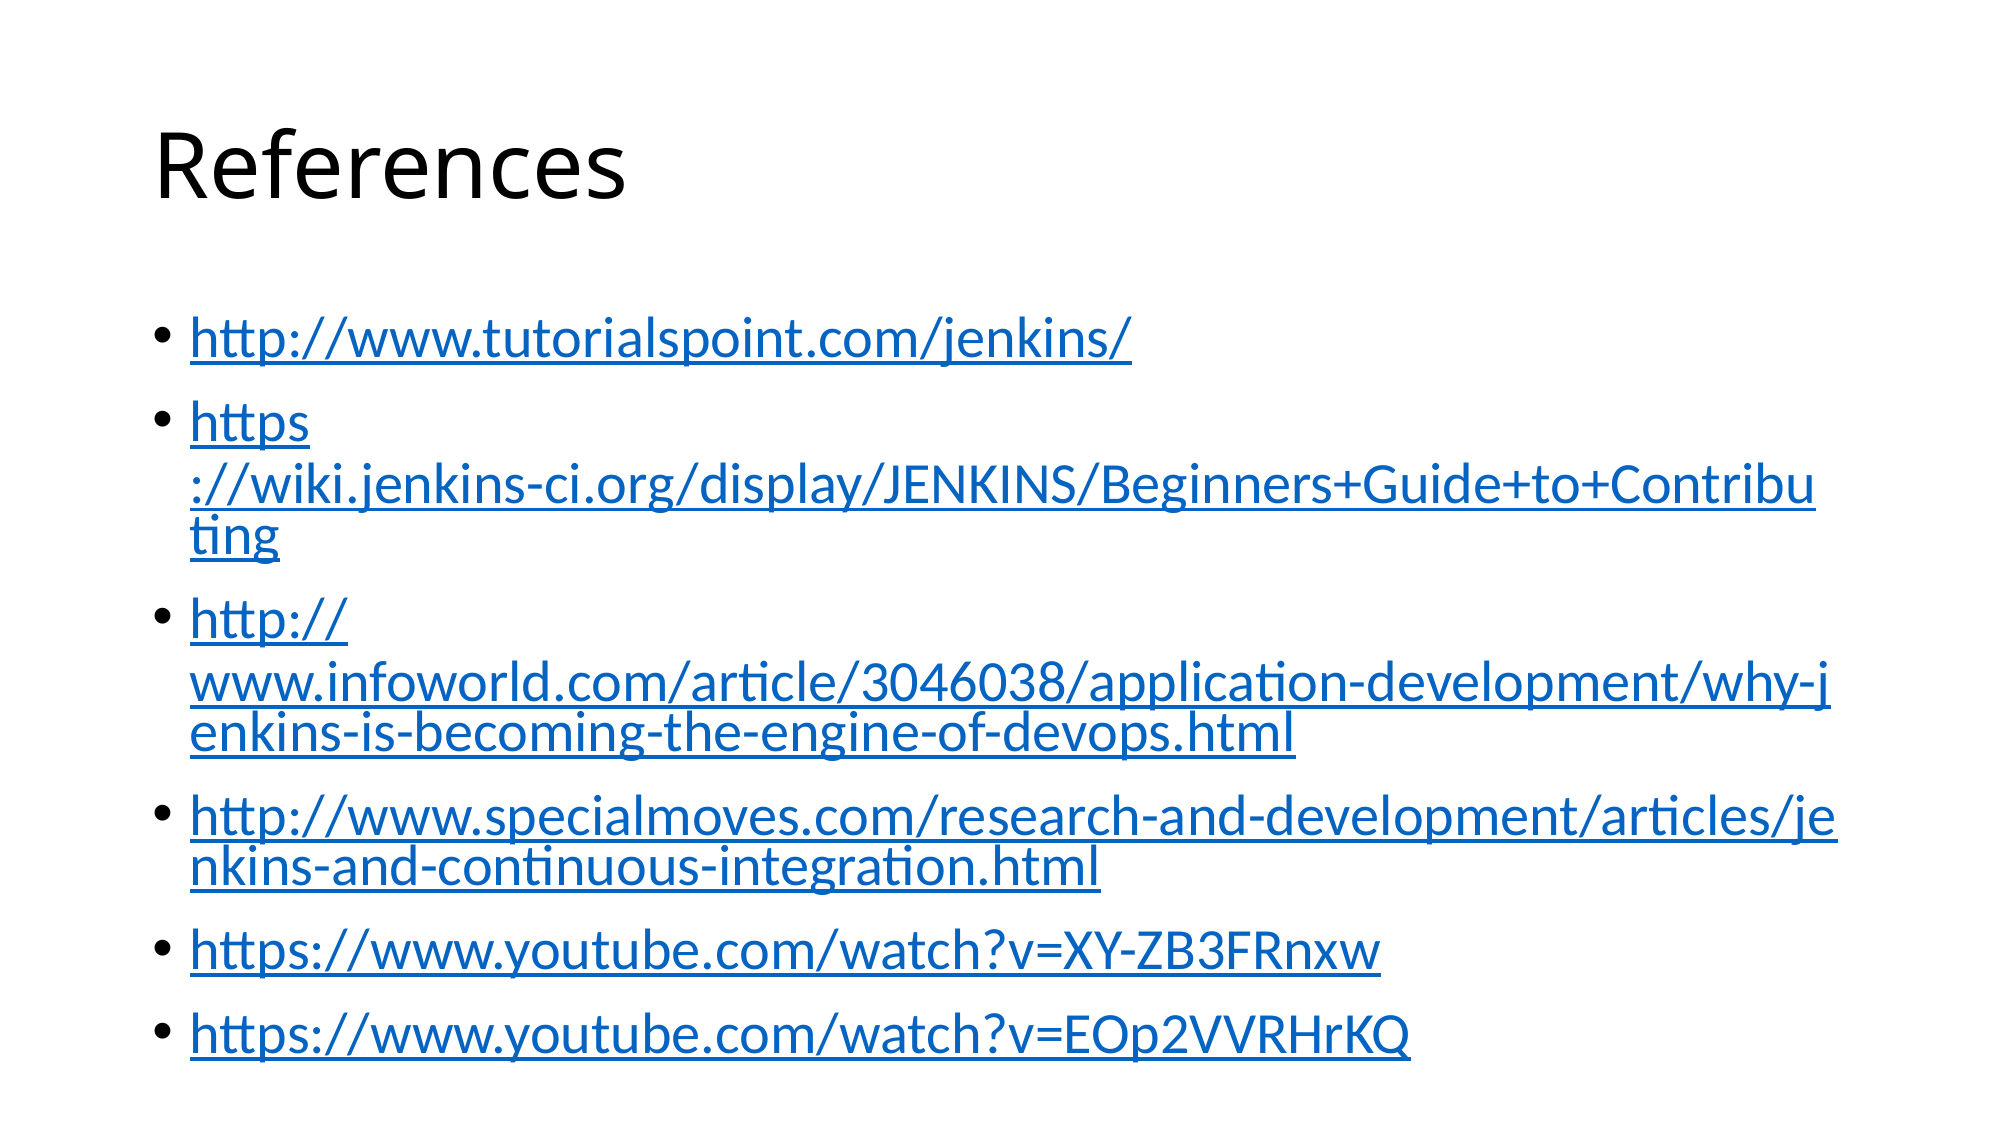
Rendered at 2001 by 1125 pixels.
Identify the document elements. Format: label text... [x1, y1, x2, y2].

list http://www.tutorialspoint.com/jenkins/ https://wiki.jenkins-ci.org/display/JENKINS/Beginners+Guide+to+Contributing http://www.infoworld.com/article/3046038/application-development/why-jenkins-is-becoming-the-engine-of-devops.html http://www.specialmoves.com/research-and-development/articles/jenkins-and-continuous-integration.html https://www.youtube.com/watch?v=XY-ZB3FRnxw https://www.youtube.com/watch?v=EOp2VVRHrKQ [137, 299, 1863, 1014]
title References [137, 59, 1863, 278]
